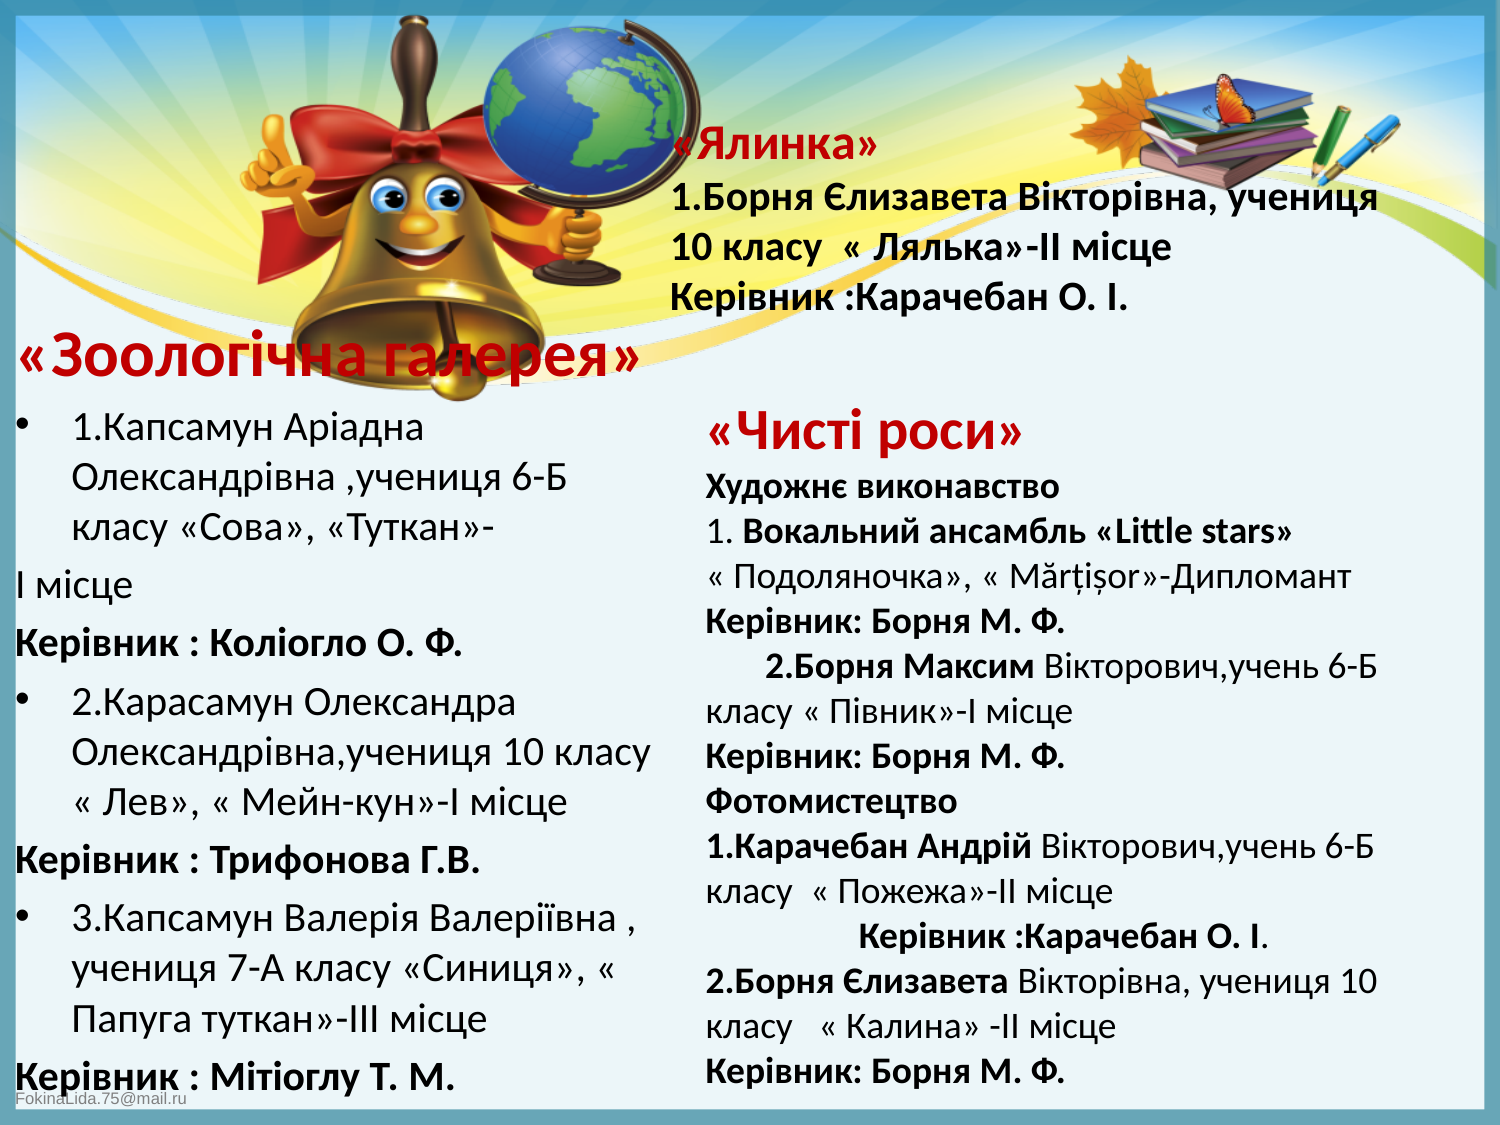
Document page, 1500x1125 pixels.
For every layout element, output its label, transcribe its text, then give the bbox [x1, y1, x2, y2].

picture [16, 16, 1484, 445]
text_box «Чисті роси» Художнє виконавство 1. Вокальний ансамбль «Little stars» « Подоляночка», « Mărțișor»-Дипломант Керівник: Борня М. Ф. 2.Борня Максим Вікторович,учень 6-Б класу « Півник»-І місце Керівник: Борня М. Ф. Фотомистецтво 1.Карачебан Андрій Вікторович,учень 6-Б класу « Пожежа»-ІІ місце Керівник :Карачебан О. І. 2.Борня Єлизавета Вікторівна, учениця 10 класу « Калина» -ІІ місце Керівник: Борня М. Ф. [690, 383, 1441, 1099]
list «Зоологічна галерея» 1.Капсамун Аріадна Олександрівна ,учениця 6-Б класу «Сова», «Туткан»- І місце Керівник : Коліогло О. Ф. 2.Карасамун Олександра Олександрівна,учениця 10 класу « Лев», « Мейн-кун»-І місце Керівник : Трифонова Г.В. 3.Капсамун Валерія Валеріївна , учениця 7-А класу «Синиця», « Папуга туткан»-ІІІ місце Керівник : Мітіоглу Т. М. [0, 302, 686, 1052]
text_box «Ялинка» 1.Борня Єлизавета Вікторівна, учениця 10 класу « Лялька»-ІІ місце Керівник :Карачебан О. І. [655, 101, 1406, 377]
